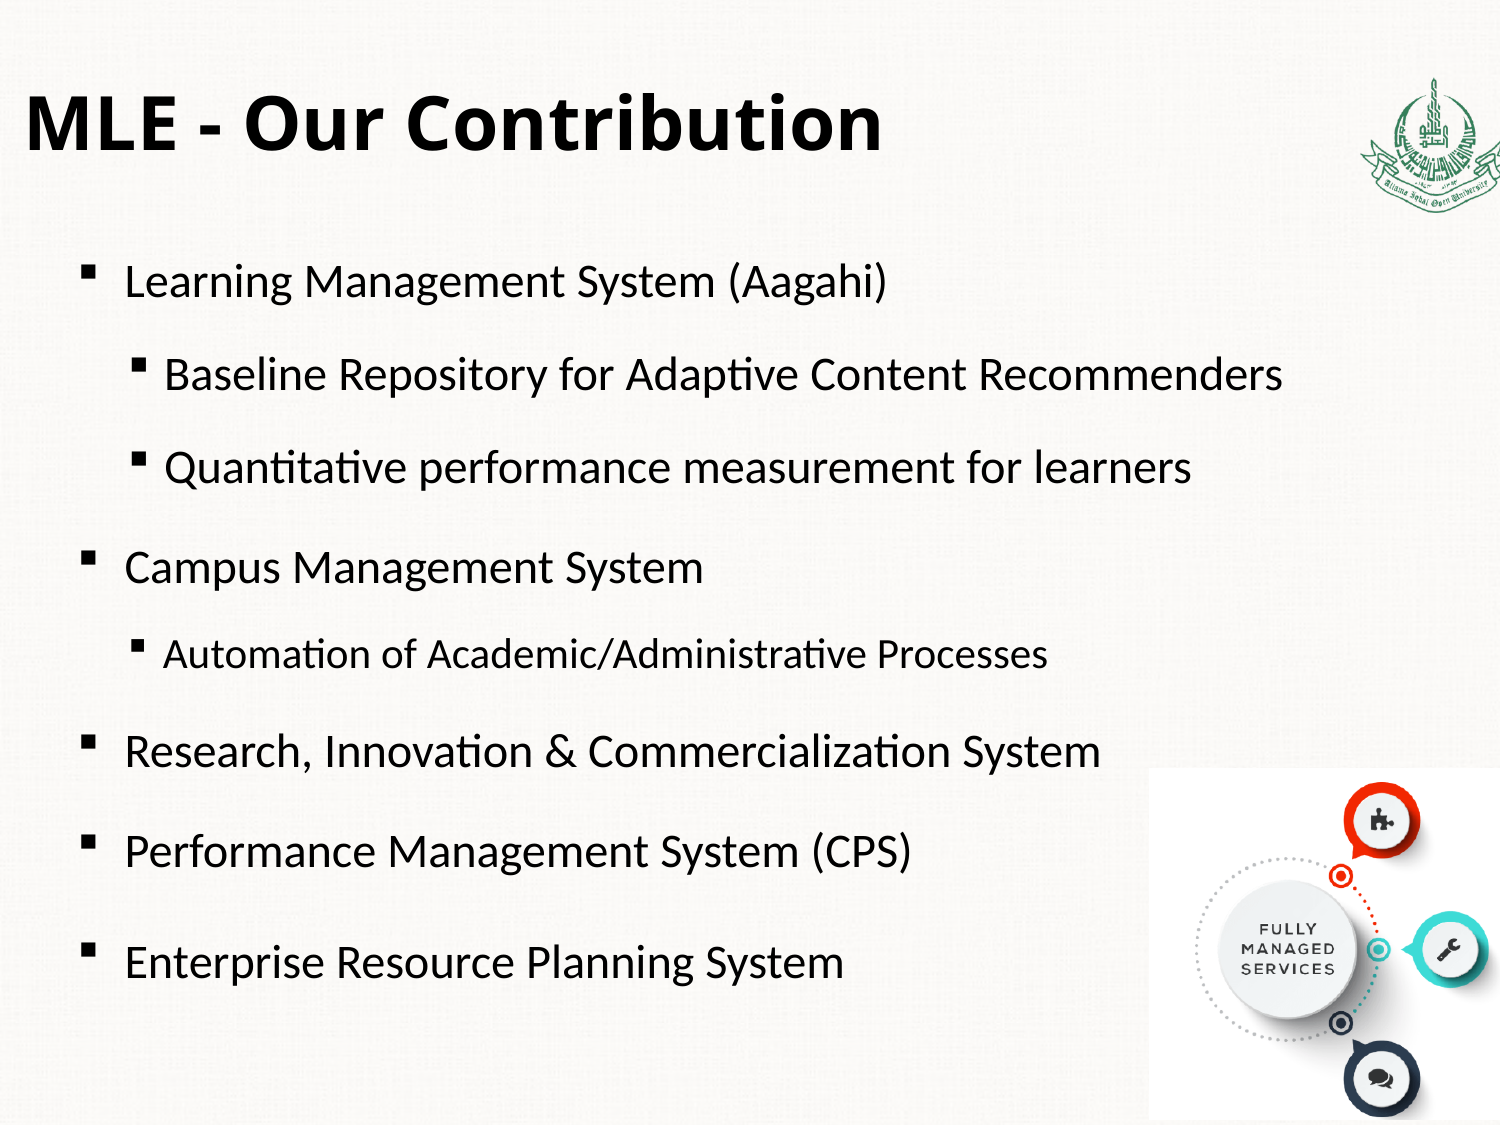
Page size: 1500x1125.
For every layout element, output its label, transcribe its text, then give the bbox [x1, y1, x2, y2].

list Learning Management System (Aagahi) Baseline Repository for Adaptive Content Recommenders Quantitative performance measurement for learners Campus Management System Automation of Academic/Administrative Processes Research, Innovation & Commercialization System Performance Management System (CPS) Enterprise Resource Planning System [62, 212, 1450, 1000]
picture [1149, 768, 1500, 1120]
title MLE - Our Contribution [0, 52, 1379, 200]
picture [1359, 77, 1500, 213]
